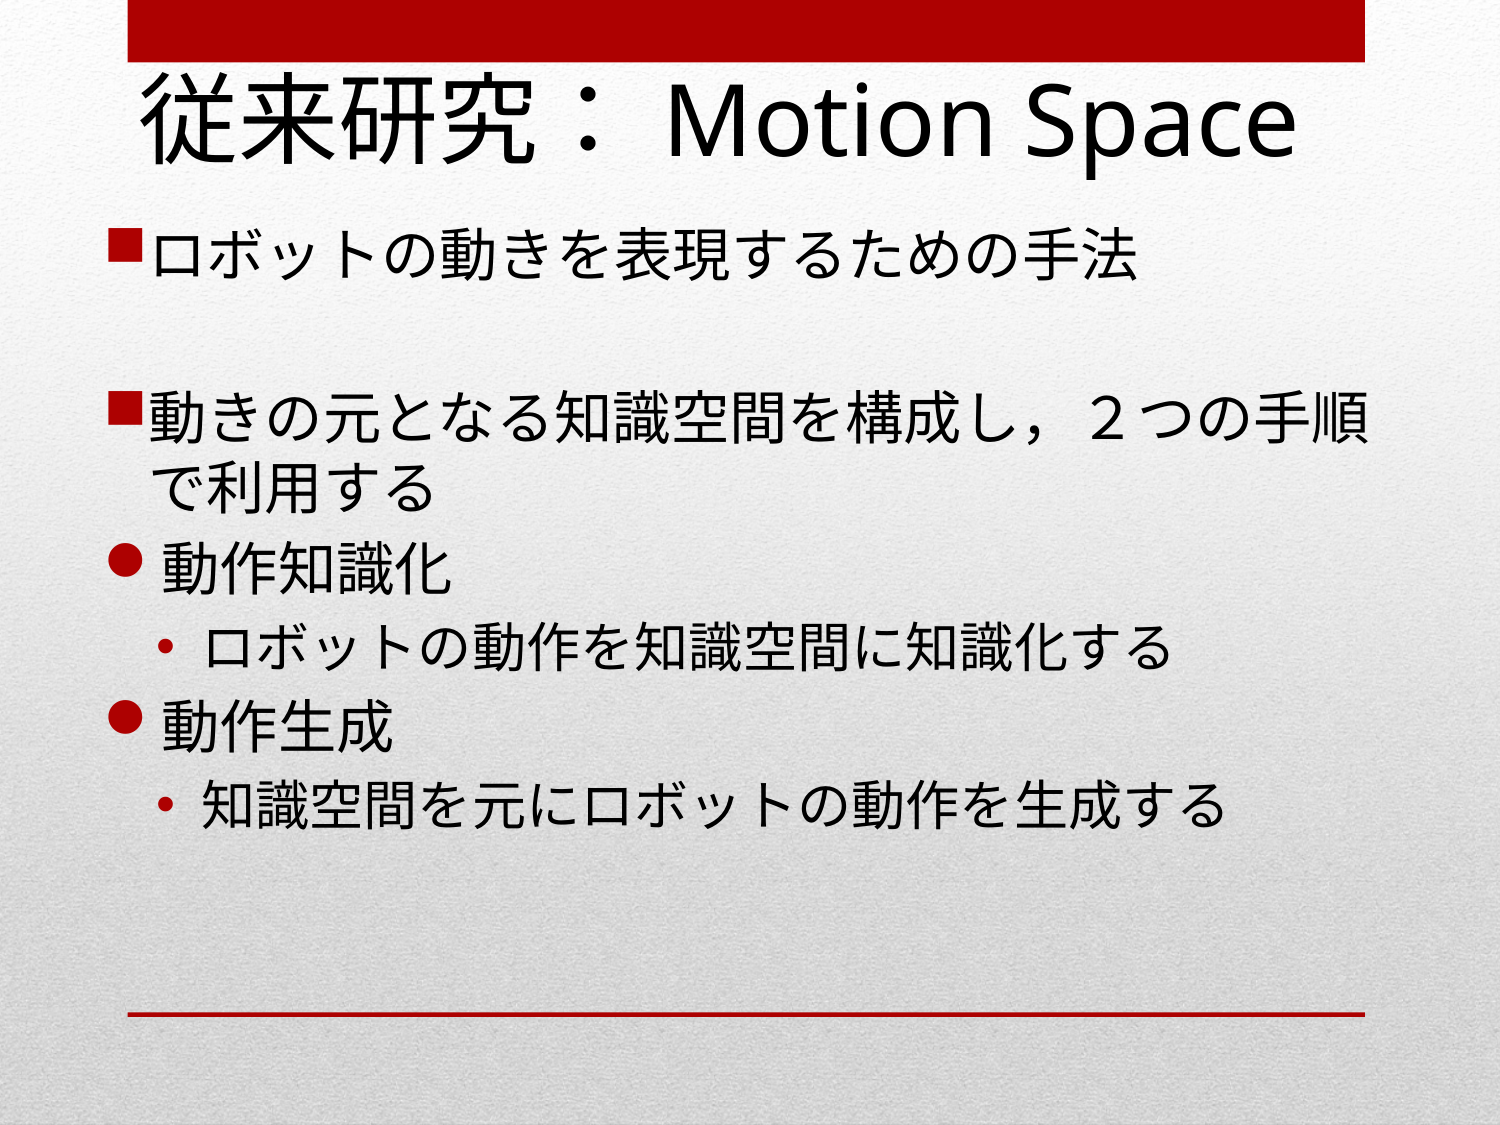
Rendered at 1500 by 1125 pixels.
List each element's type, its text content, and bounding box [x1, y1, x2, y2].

title 従来研究：Motion Space [123, 54, 1365, 172]
list ロボットの動きを表現するための手法 動きの元となる知識空間を構成し，２つの手順で利用する 動作知識化 ロボットの動作を知識空間に知識化する 動作生成 知識空間を元にロボットの動作を生成する [88, 172, 1388, 976]
